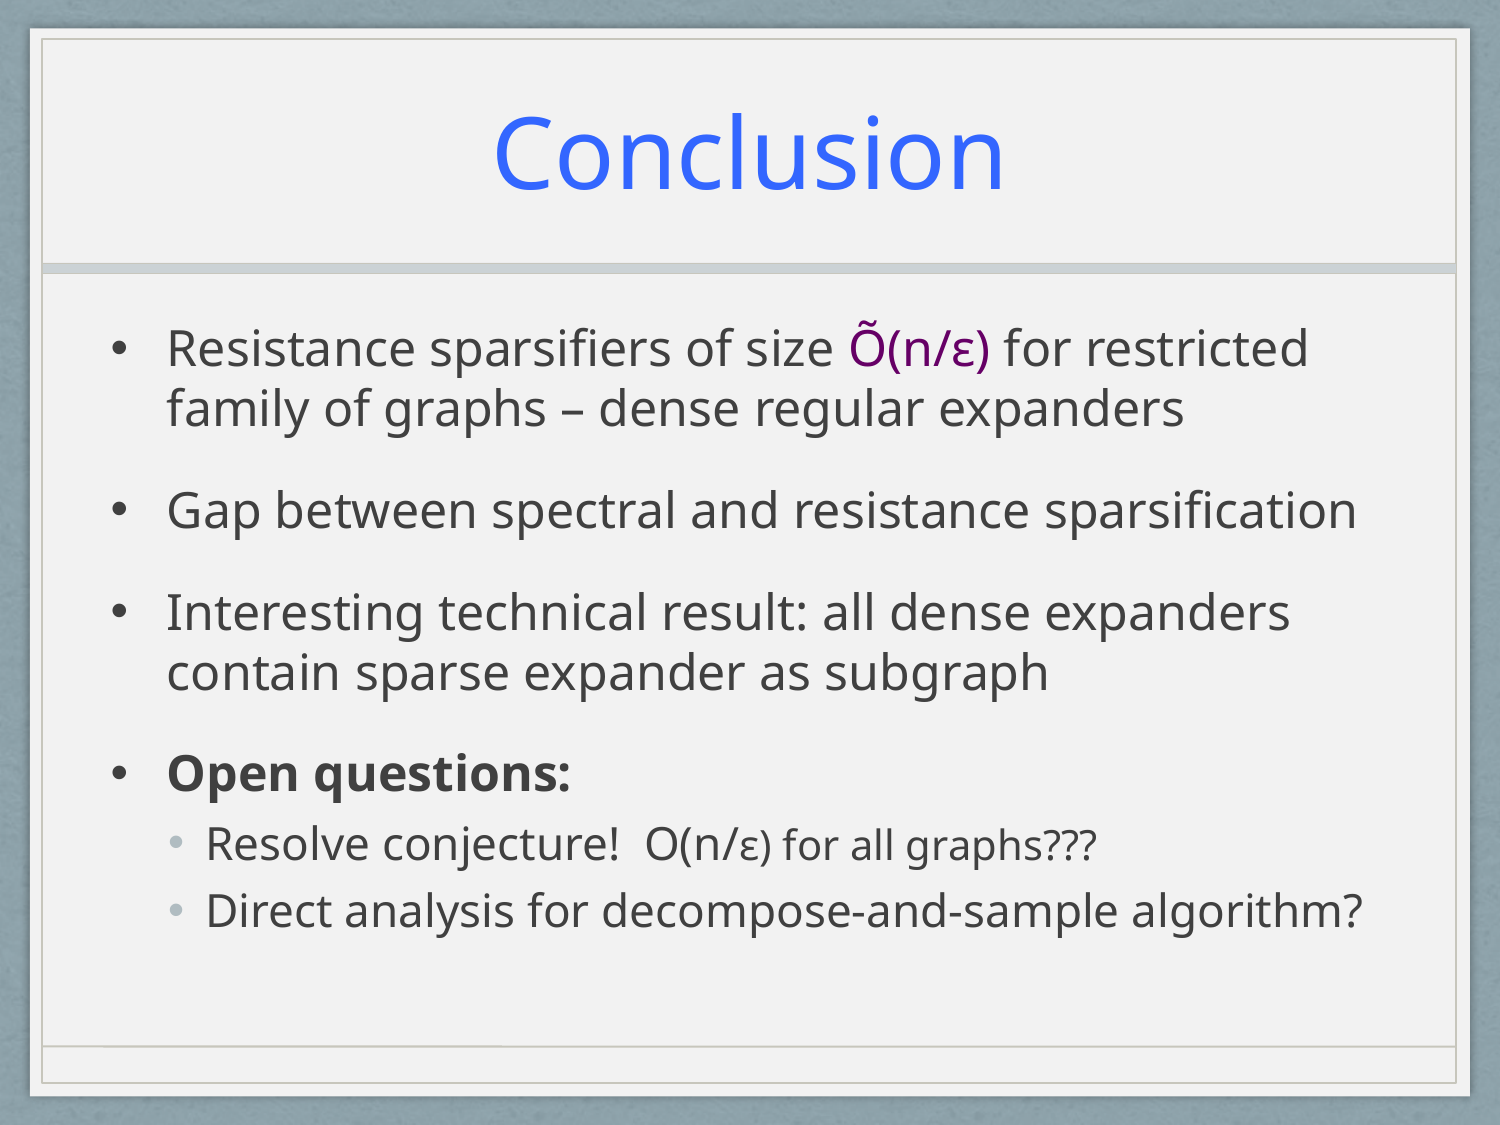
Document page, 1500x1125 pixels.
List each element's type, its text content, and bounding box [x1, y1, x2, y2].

list Resistance sparsifiers of size Õ(n/ε) for restricted family of graphs – dense regular expanders Gap between spectral and resistance sparsification Interesting technical result: all dense expanders contain sparse expander as subgraph Open questions: Resolve conjecture! O(n/ε) for all graphs??? Direct analysis for decompose-and-sample algorithm? [102, 308, 1420, 1022]
picture [0, 0, 1500, 1125]
title Conclusion [147, 39, 1354, 261]
